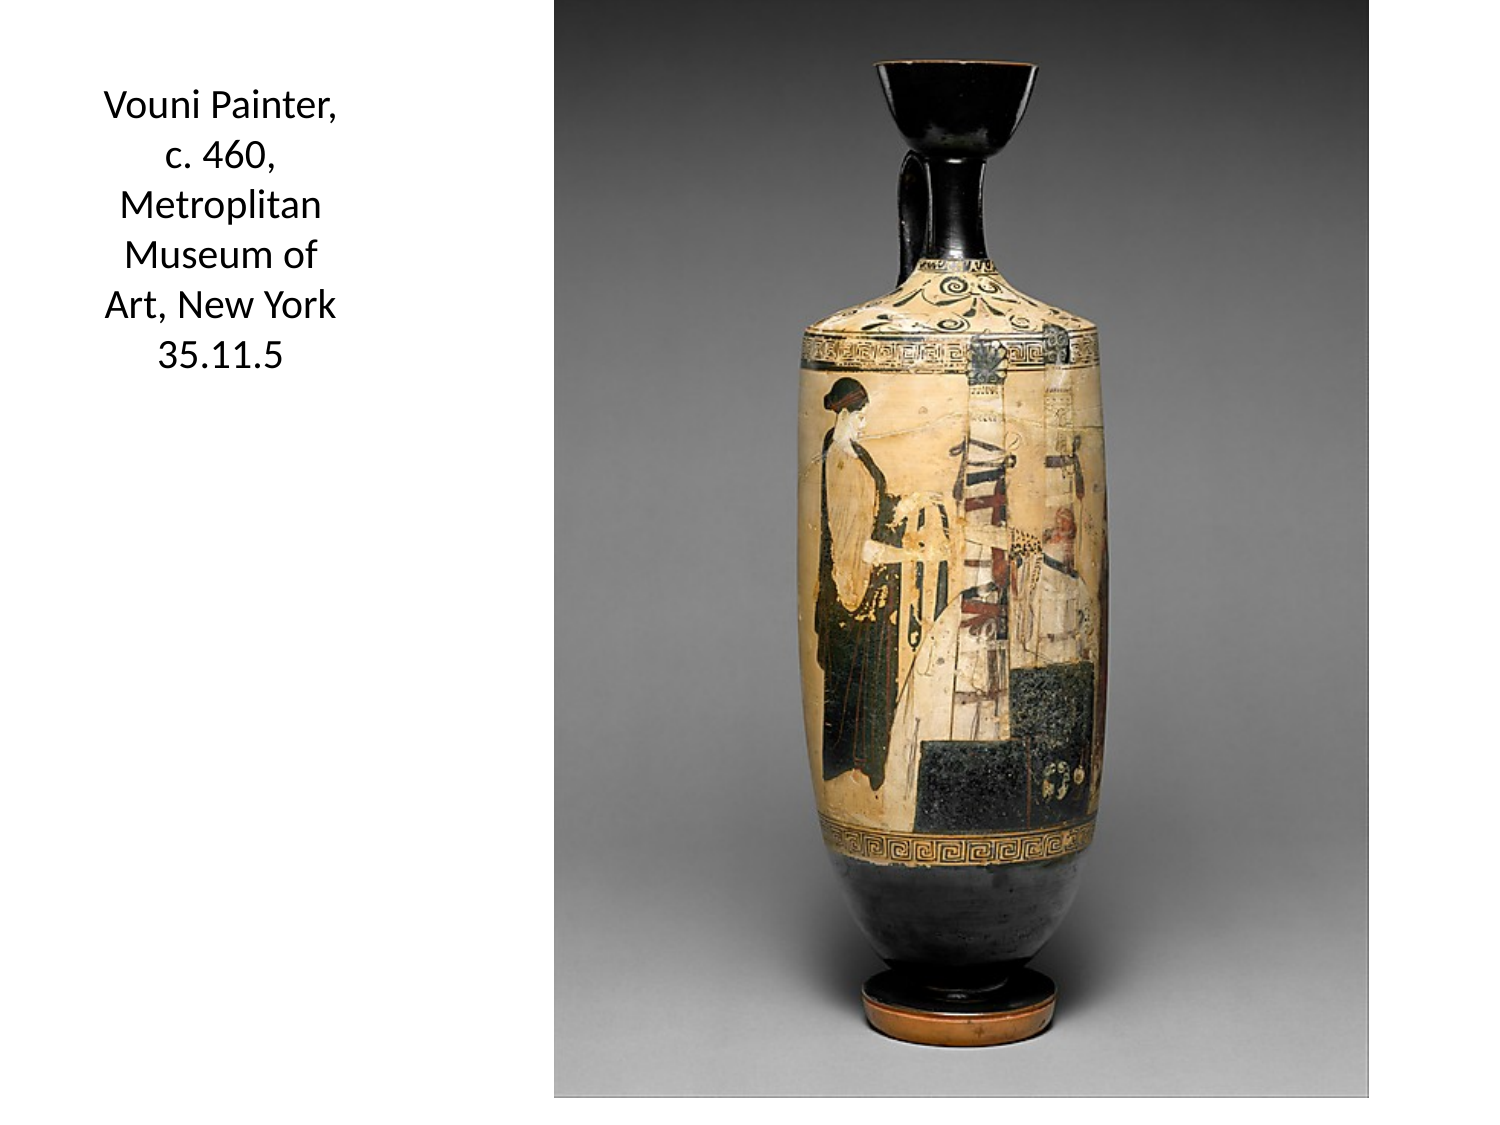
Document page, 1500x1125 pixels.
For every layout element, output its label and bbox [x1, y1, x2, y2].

list [0, 0, 1500, 1098]
